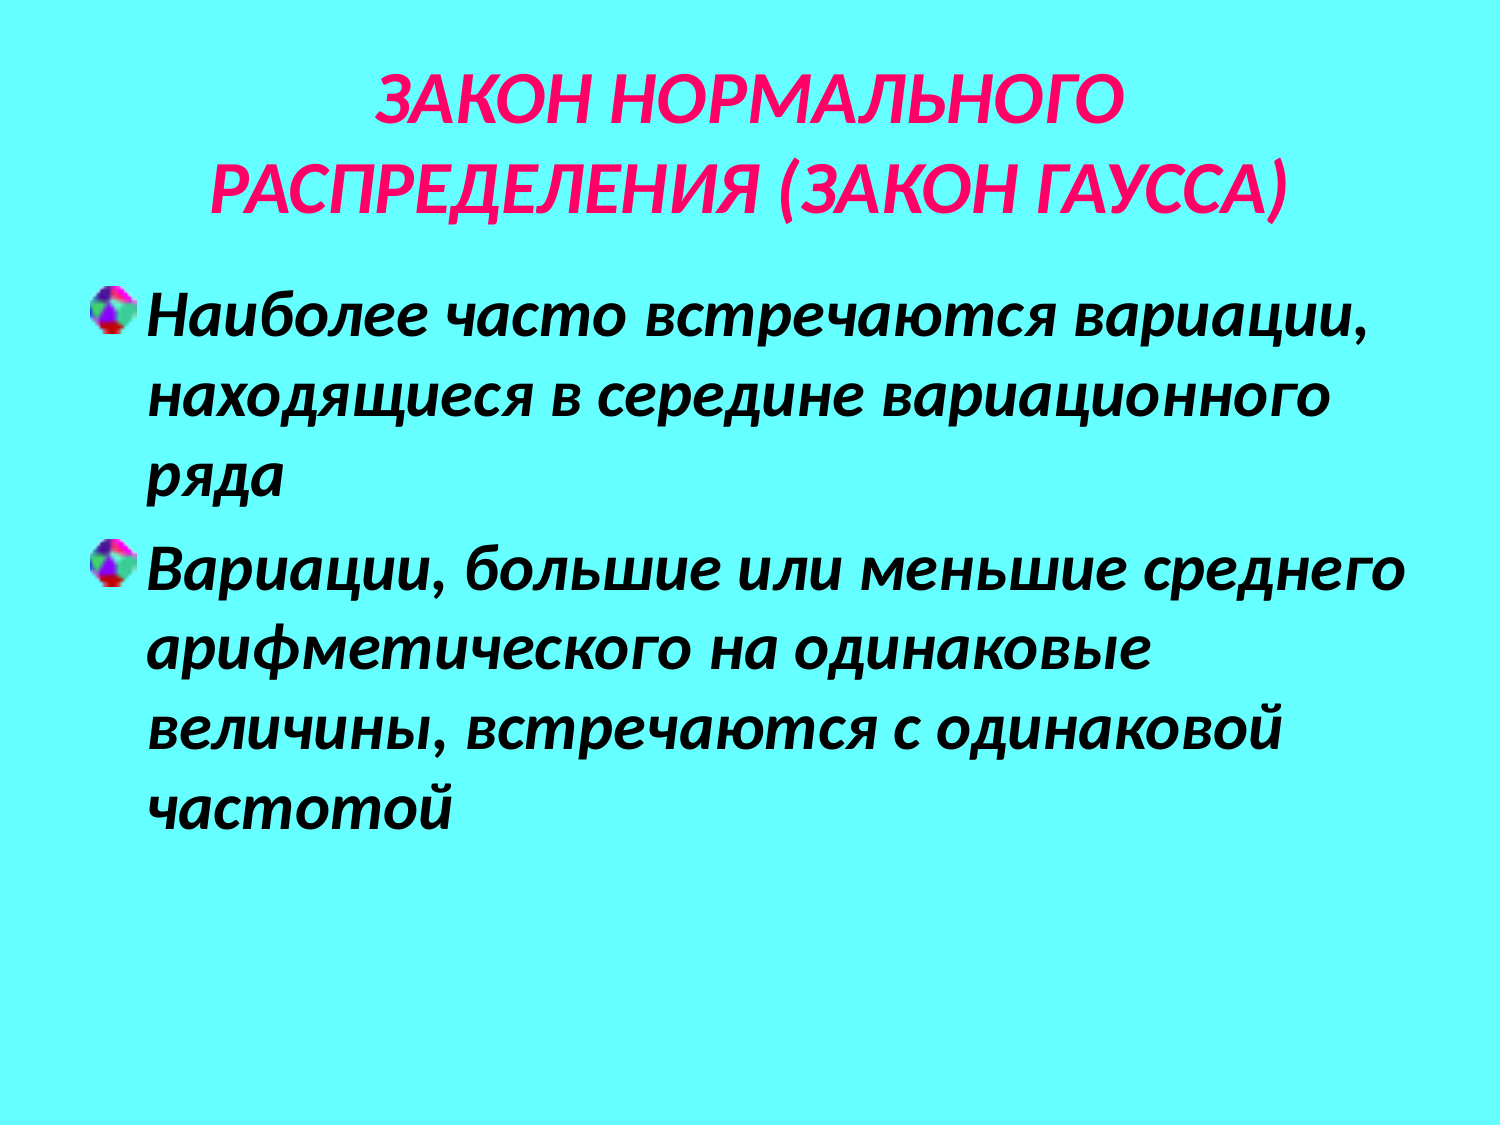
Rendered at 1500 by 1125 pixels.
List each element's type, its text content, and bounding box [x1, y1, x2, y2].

list Наиболее часто встречаются вариации, находящиеся в середине вариационного ряда Вариации, большие или меньшие среднего арифметического на одинаковые величины, встречаются с одинаковой частотой [75, 262, 1425, 906]
picture [90, 539, 137, 587]
title ЗАКОН НОРМАЛЬНОГО РАСПРЕДЕЛЕНИЯ (ЗАКОН ГАУССА) [75, 45, 1425, 233]
picture [90, 286, 137, 334]
